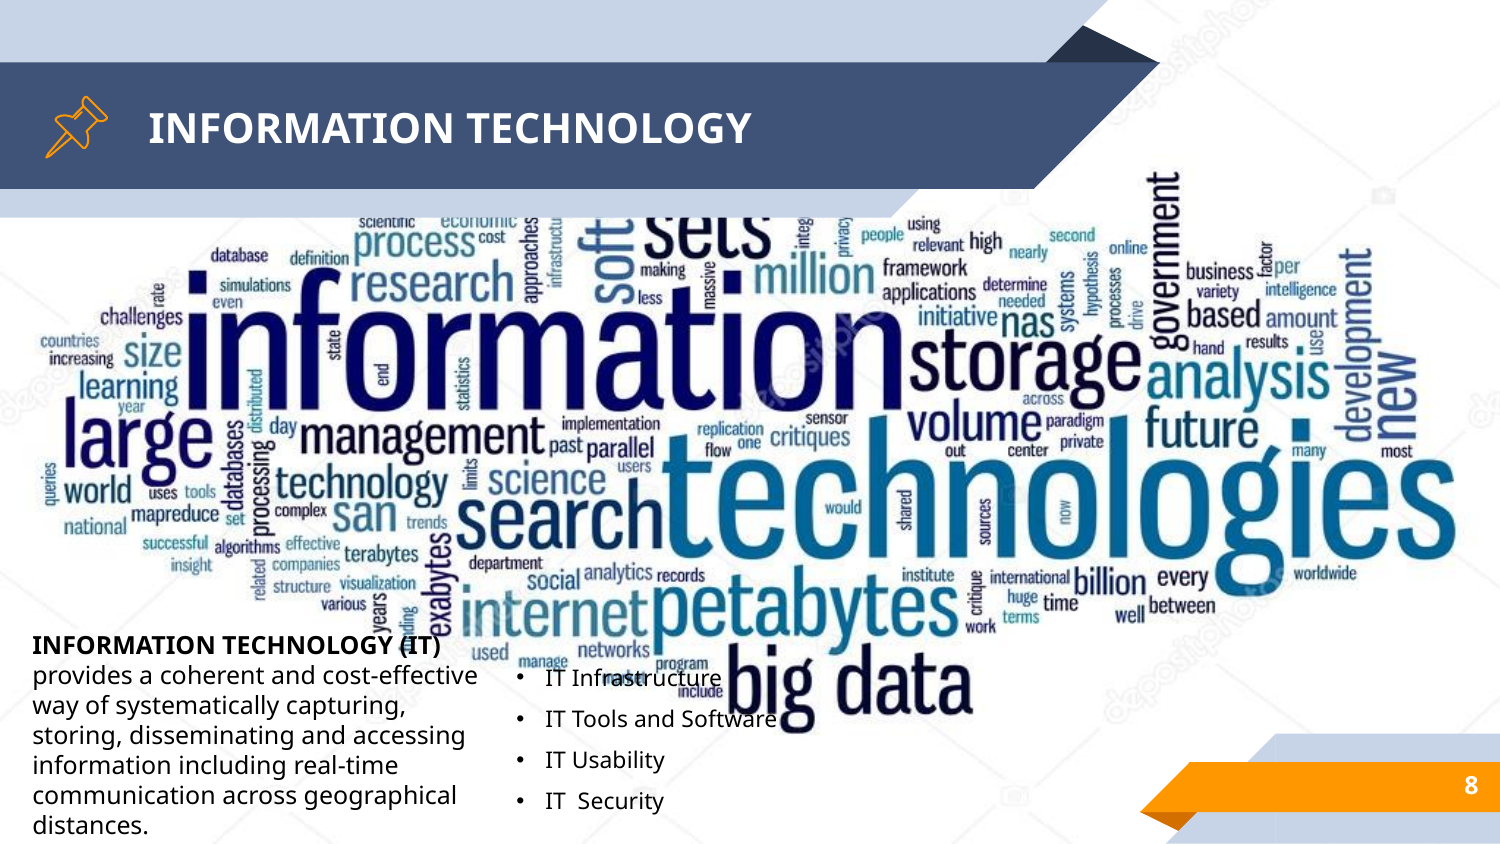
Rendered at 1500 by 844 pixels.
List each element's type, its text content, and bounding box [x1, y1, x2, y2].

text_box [45, 96, 108, 158]
title INFORMATION TECHNOLOGY [133, 64, 1035, 190]
text_box Information technology (IT) provides a coherent and cost-effective way of systematically capturing, storing, disseminating and accessing information including real-time communication across geographical distances. [17, 622, 497, 844]
text_box IT Infrastructure IT Tools and Software IT Usability IT Security [472, 642, 951, 822]
picture [0, 0, 1500, 844]
slide_number 8 [1249, 760, 1494, 813]
